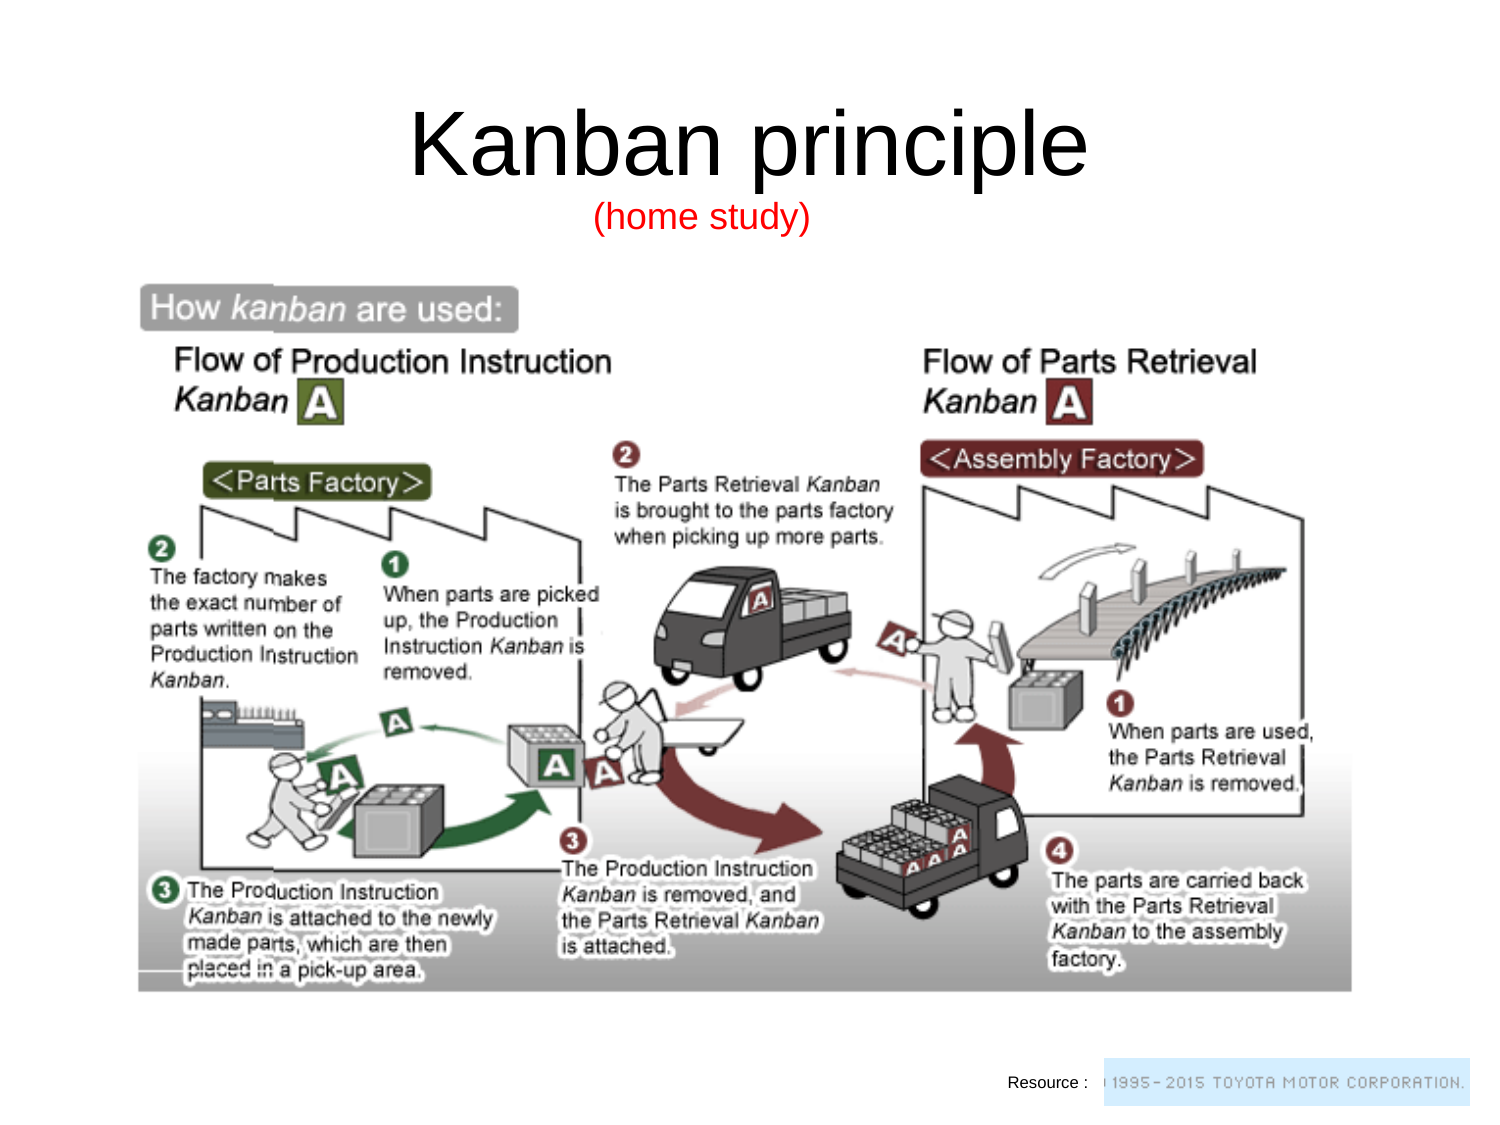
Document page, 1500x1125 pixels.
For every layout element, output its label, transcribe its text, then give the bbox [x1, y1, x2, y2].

text_box (home study) [578, 184, 827, 245]
text_box Resource : [992, 1064, 1099, 1100]
title Kanban principle [75, 45, 1425, 233]
picture [1104, 1058, 1471, 1106]
picture [129, 255, 1358, 1000]
